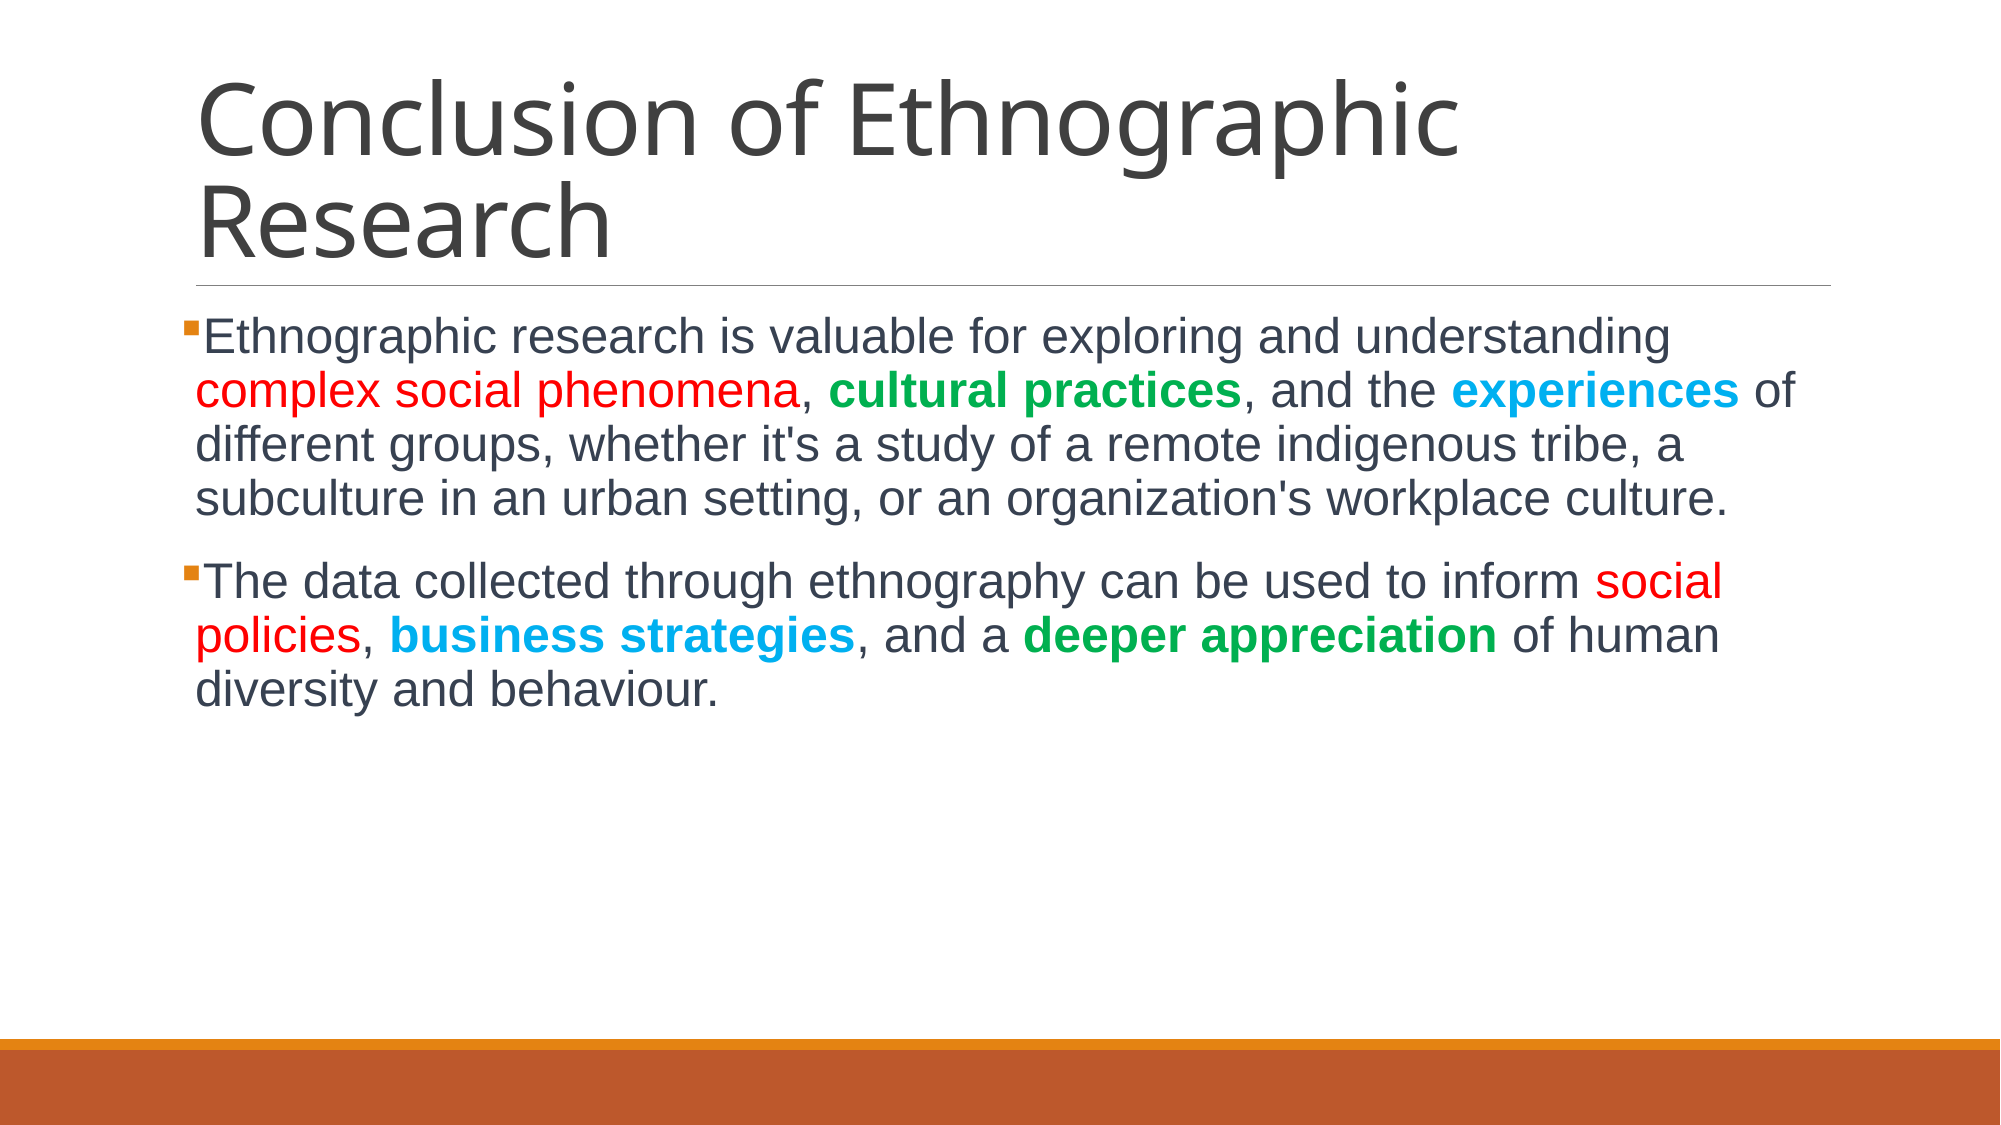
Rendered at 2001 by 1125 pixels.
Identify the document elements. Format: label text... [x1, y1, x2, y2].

title Conclusion of Ethnographic Research [180, 47, 1830, 285]
list Ethnographic research is valuable for exploring and understanding complex social phenomena, cultural practices, and the experiences of different groups, whether it's a study of a remote indigenous tribe, a subculture in an urban setting, or an organization's workplace culture. The data collected through ethnography can be used to inform social policies, business strategies, and a deeper appreciation of human diversity and behaviour. [180, 302, 1830, 963]
